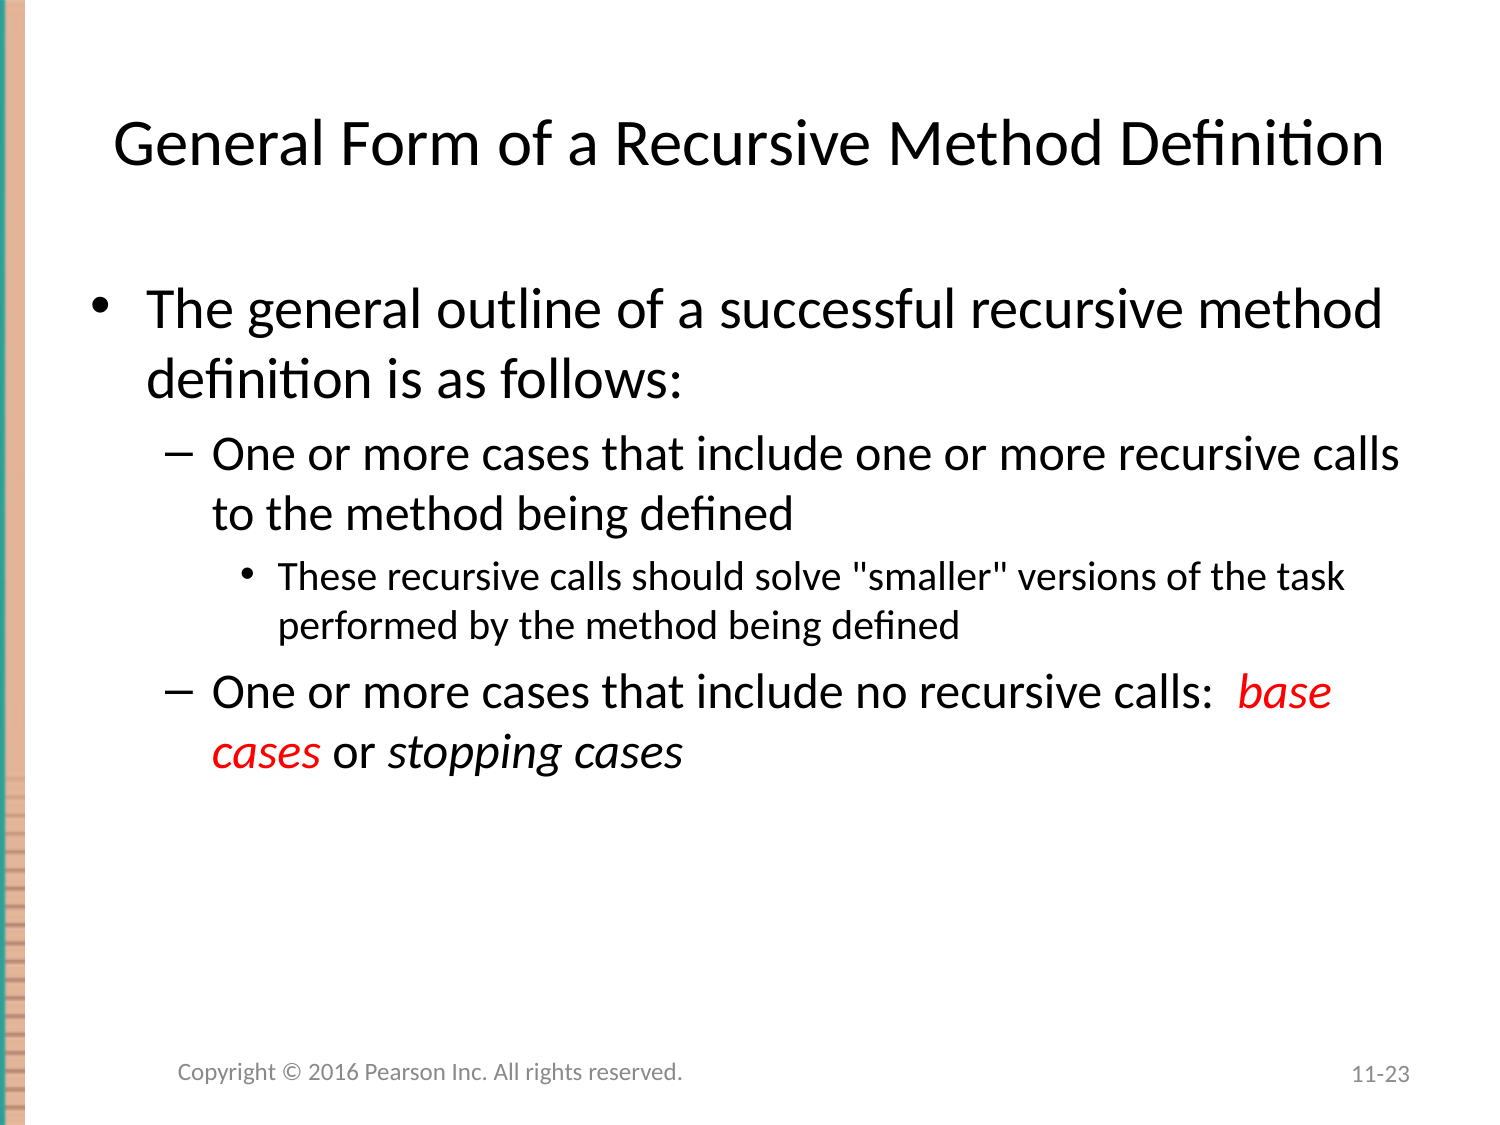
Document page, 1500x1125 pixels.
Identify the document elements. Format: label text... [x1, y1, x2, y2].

slide_number 11-23 [1074, 1042, 1425, 1103]
title General Form of a Recursive Method Definition [75, 45, 1425, 233]
footer Copyright © 2016 Pearson Inc. All rights reserved. [75, 1040, 788, 1100]
list The general outline of a successful recursive method definition is as follows: One or more cases that include one or more recursive calls to the method being defined These recursive calls should solve "smaller" versions of the task performed by the method being defined One or more cases that include no recursive calls: base cases or stopping cases [75, 262, 1425, 1005]
picture [0, 0, 25, 1125]
